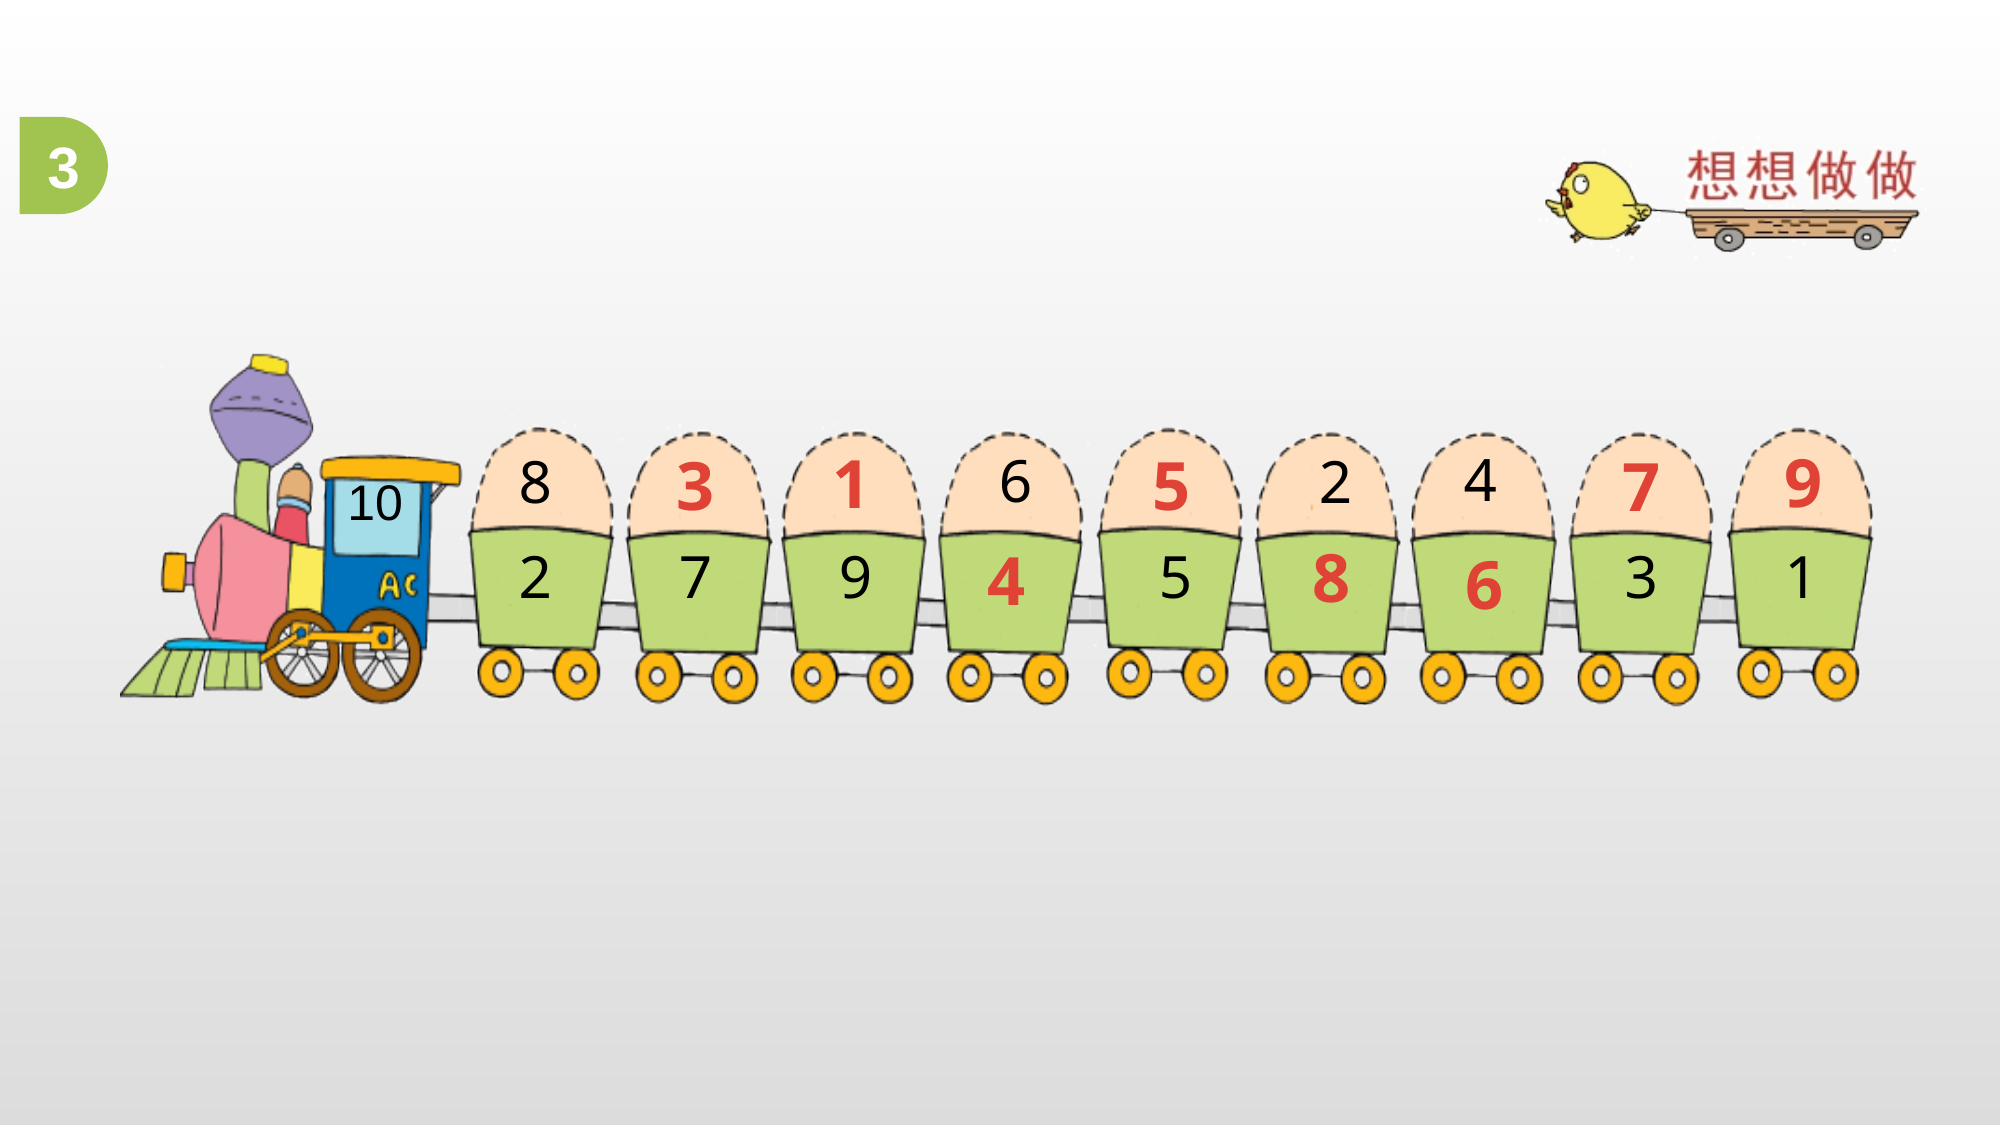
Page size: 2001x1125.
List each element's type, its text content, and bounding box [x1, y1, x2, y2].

text_box 3 [18, 115, 109, 216]
picture [1539, 137, 1927, 259]
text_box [120, 323, 1880, 732]
